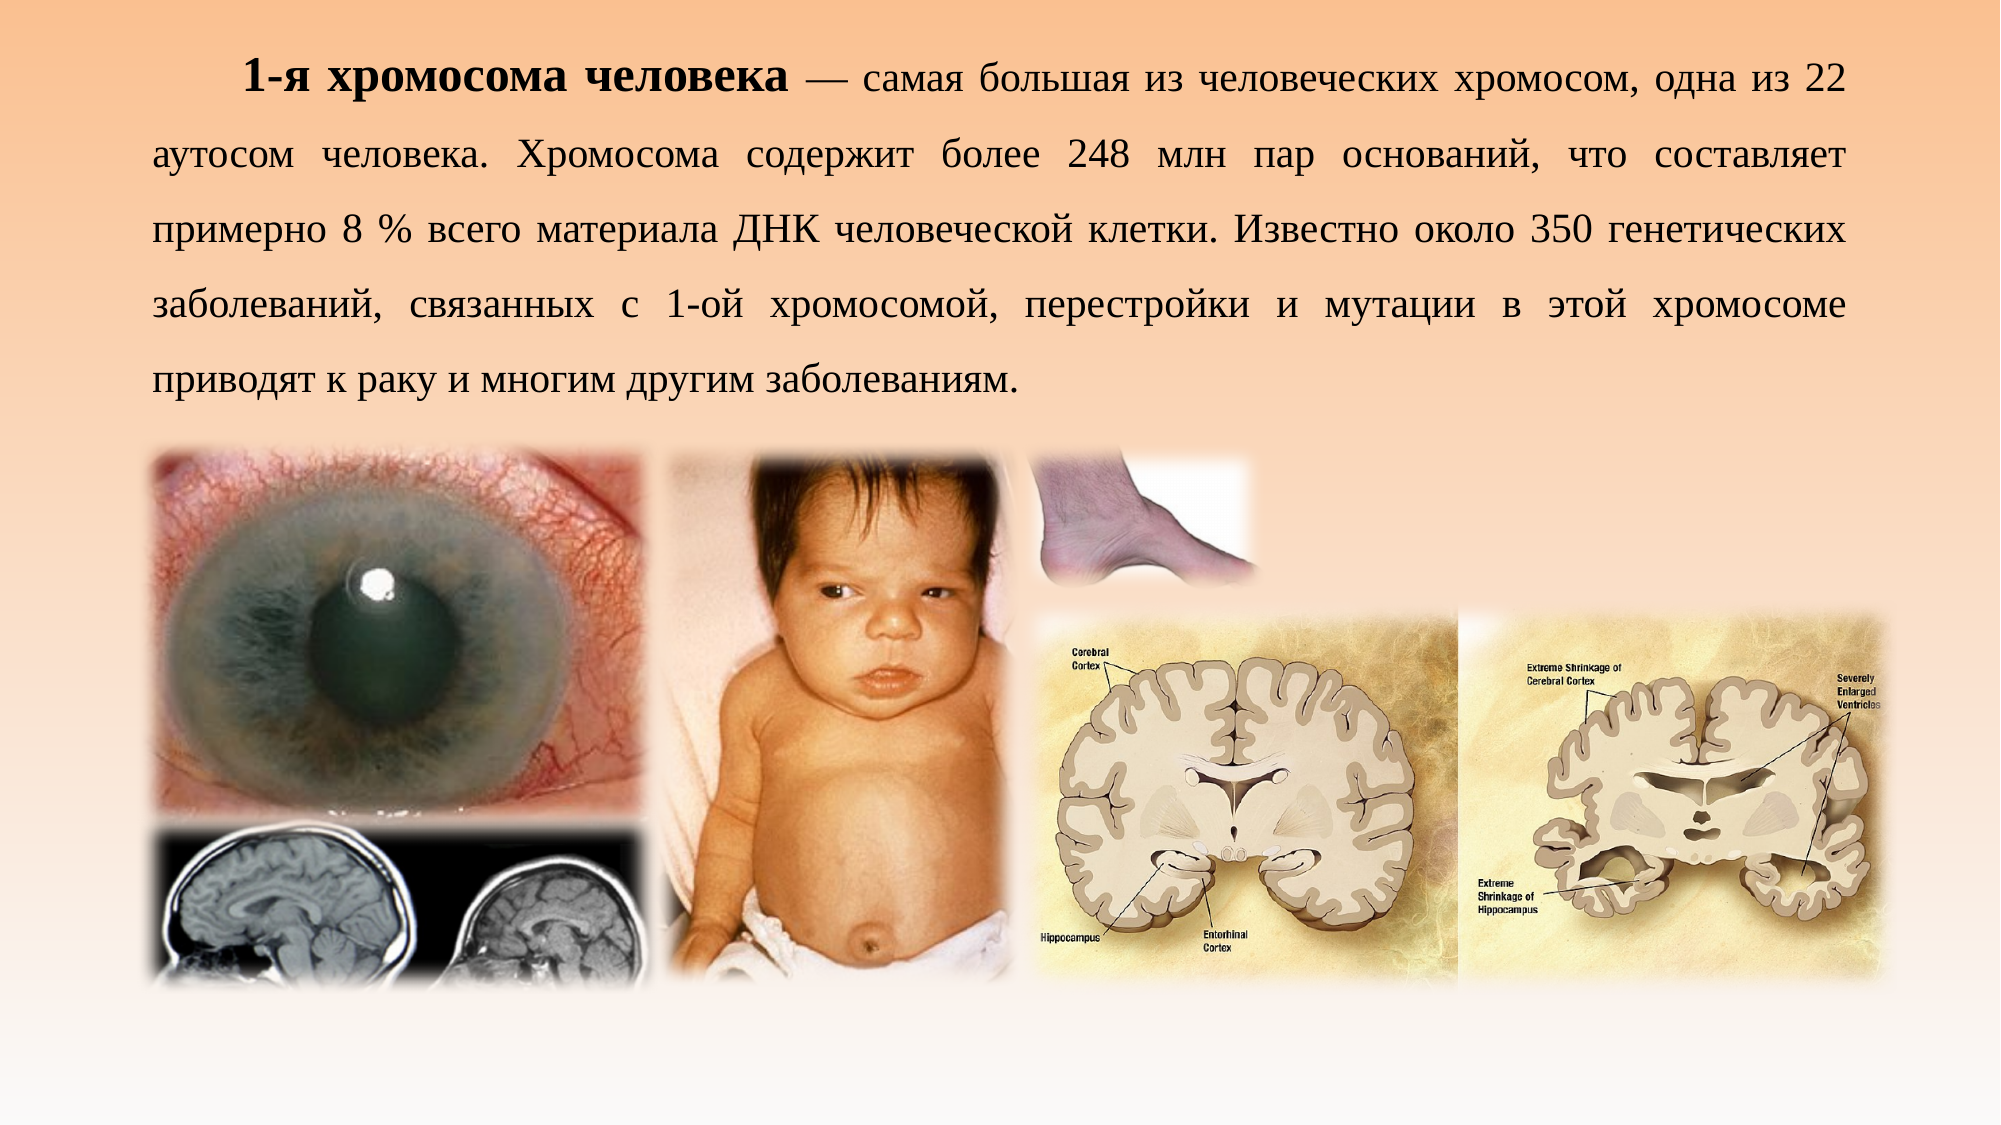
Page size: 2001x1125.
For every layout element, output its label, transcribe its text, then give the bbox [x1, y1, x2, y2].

picture [137, 437, 1897, 995]
title 1-я хромосома человека — самая большая из человеческих хромосом, одна из 22 аутосом человека. Хромосома содержит более 248 млн пар оснований, что составляет примерно 8 % всего материала ДНК человеческой клетки. Известно около 350 генетических заболеваний, связанных с 1-ой хромосомой, перестройки и мутации в этой хромосоме приводят к раку и многим другим заболеваниям. [137, 59, 1863, 278]
